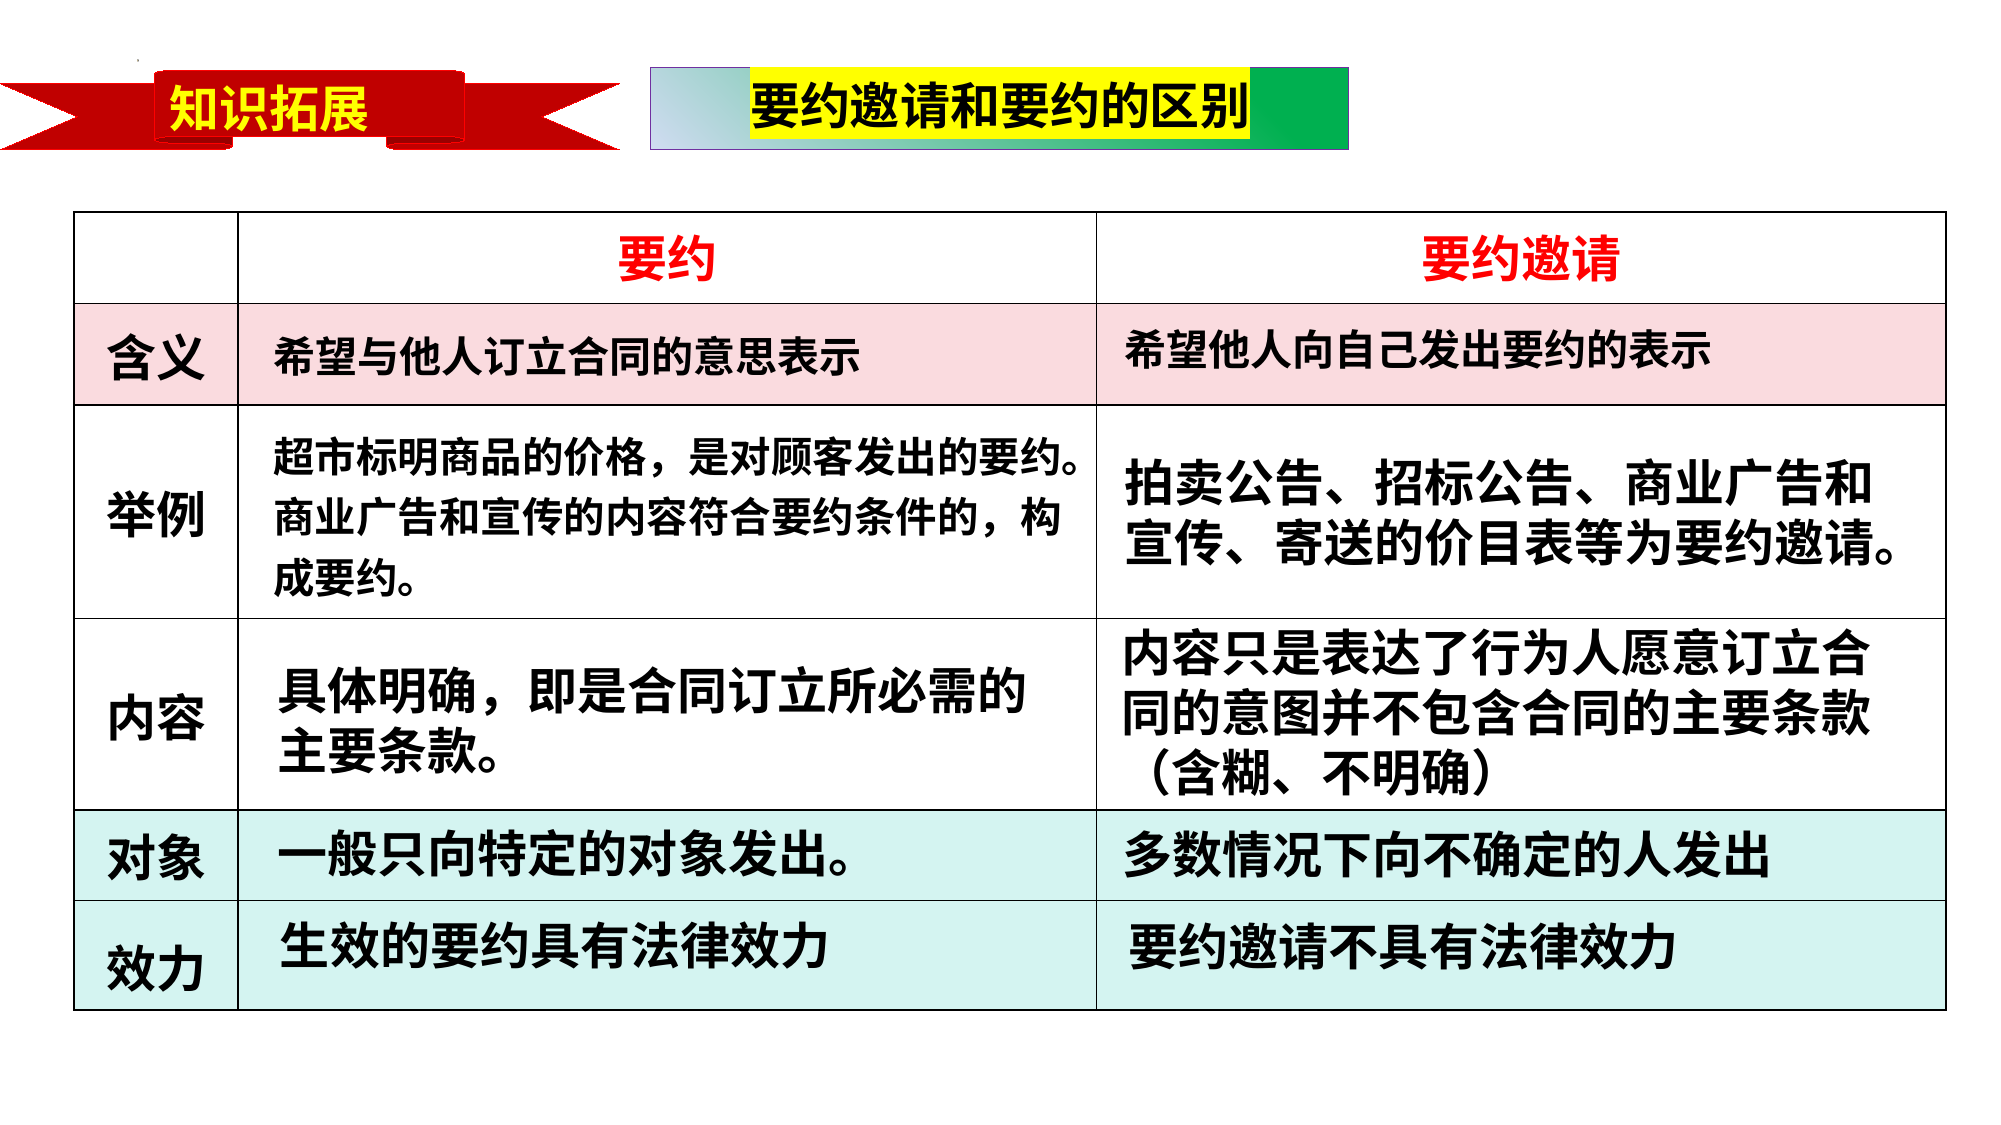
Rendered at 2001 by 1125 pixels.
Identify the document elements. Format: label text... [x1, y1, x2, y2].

table_cell 举例 [75, 406, 237, 618]
table_cell [239, 304, 1096, 404]
table_header 要约邀请 [1097, 213, 1945, 303]
text_box 内容只是表达了行为人愿意订立合同的意图并不包含合同的主要条款 （含糊、不明确） [1106, 613, 1934, 801]
table_header [75, 213, 237, 303]
table_cell [239, 811, 1096, 900]
table_cell [1097, 619, 1945, 809]
text_box 生效的要约具有法律效力 [265, 907, 1033, 981]
table_header 要约 [239, 213, 1096, 303]
table_cell 内容 [75, 619, 237, 809]
table_cell [1097, 304, 1945, 404]
text_box 多数情况下向不确定的人发出 [1108, 816, 1934, 893]
text_box 超市标明商品的价格，是对顾客发出的要约。商业广告和宣传的内容符合要约条件的，构成要约。 [258, 416, 1083, 614]
table_cell 含义 [75, 304, 237, 404]
table_cell [1097, 406, 1945, 618]
table_cell 效力 [75, 901, 237, 1009]
text_box 要约邀请和要约的区别 [650, 67, 1349, 150]
text_box 知识拓展 [0, 70, 620, 150]
text_box 希望他人向自己发出要约的表示 [1110, 308, 1936, 385]
text_box 要约邀请不具有法律效力 [1114, 907, 1803, 977]
text_box 拍卖公告、招标公告、商业广告和宣传、寄送的价目表等为要约邀请。 [1109, 443, 1893, 587]
table_cell [239, 901, 1096, 1009]
text_box 希望与他人订立合同的意思表示 [258, 316, 1012, 392]
text_box 具体明确，即是合同订立所必需的主要条款。 [262, 651, 1059, 788]
table_cell [239, 406, 1096, 618]
text_box 一般只向特定的对象发出。 [263, 815, 1012, 886]
table_cell [1097, 811, 1945, 900]
table_cell [239, 619, 1096, 809]
table_cell 对象 [75, 811, 237, 900]
table_cell [1097, 901, 1945, 1009]
